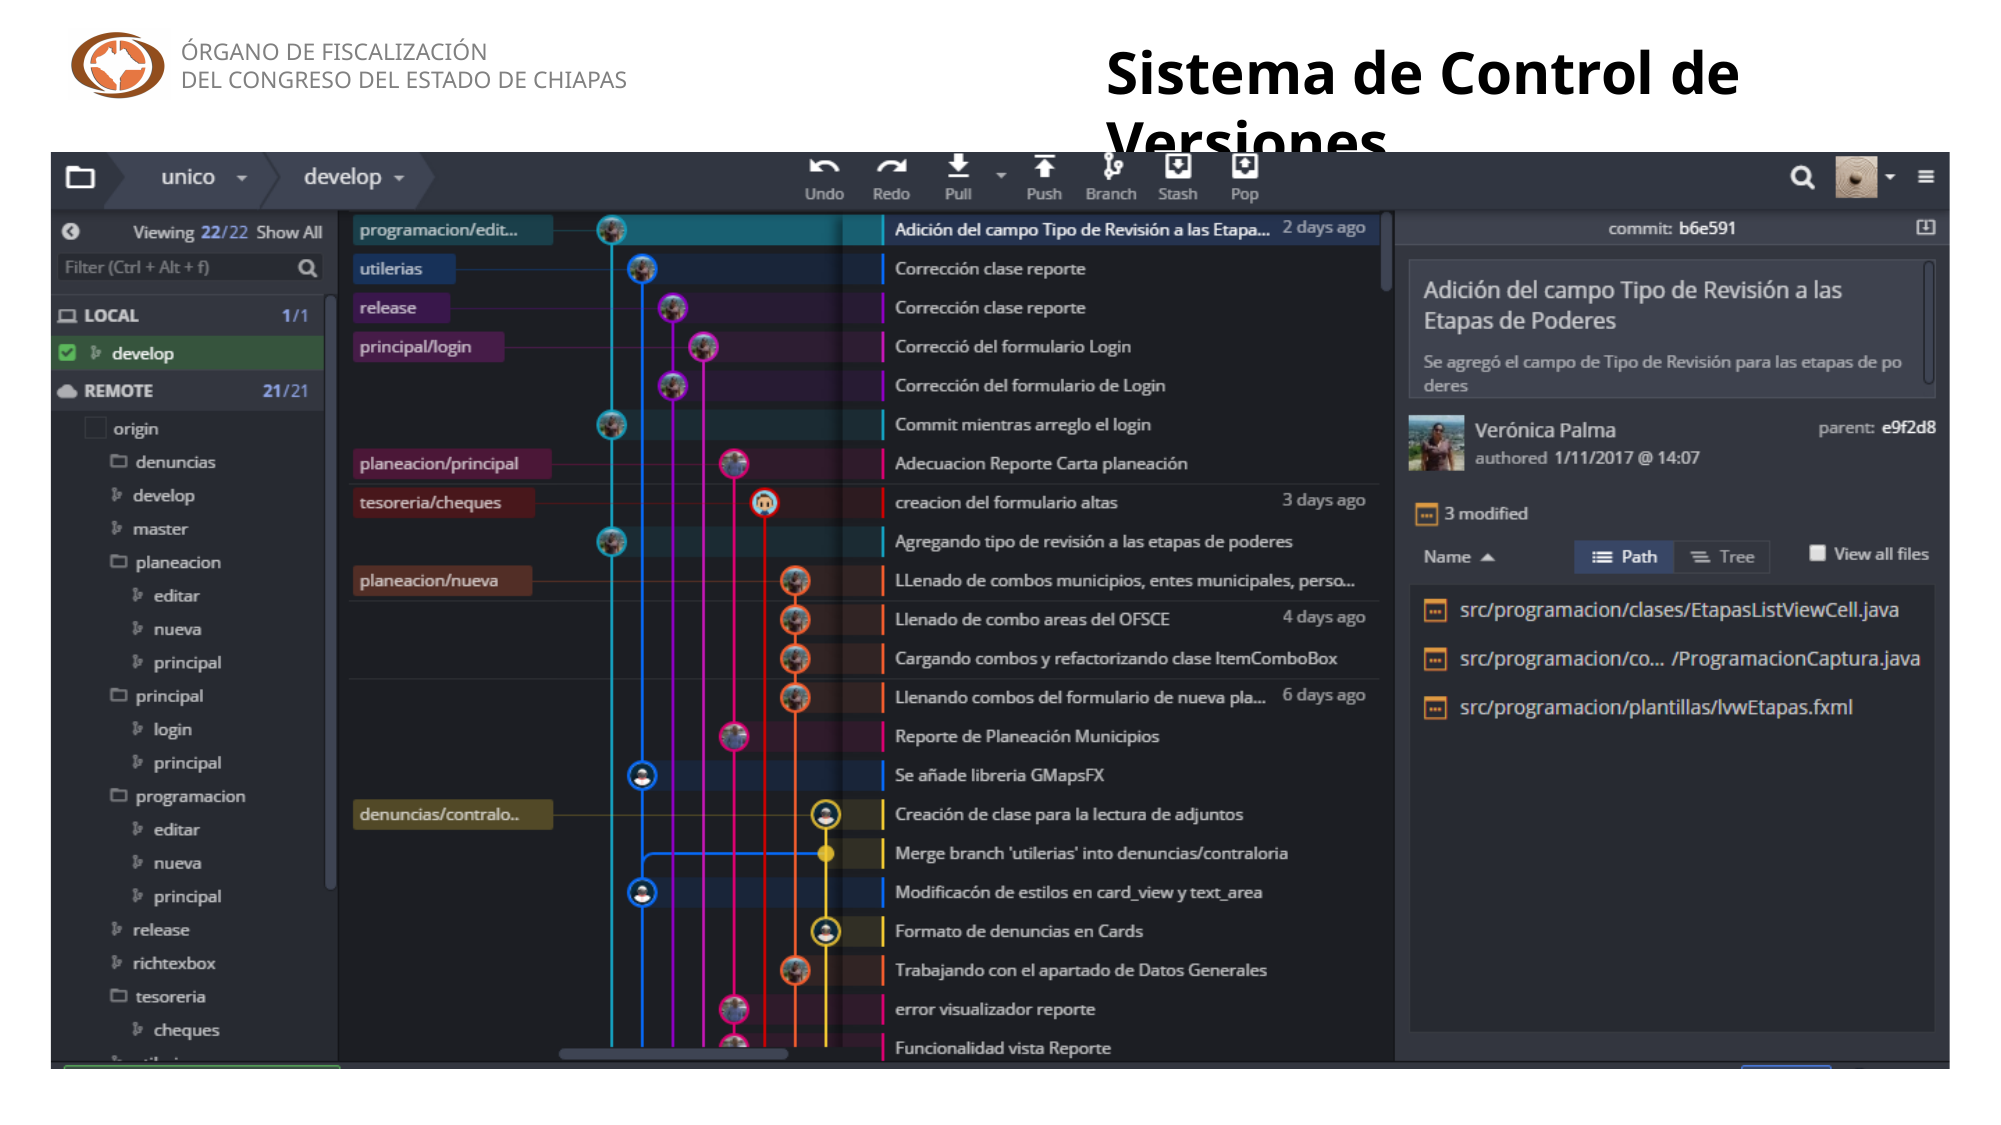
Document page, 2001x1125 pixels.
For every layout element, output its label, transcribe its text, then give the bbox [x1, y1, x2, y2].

picture [50, 152, 1950, 1069]
text_box ÓRGANO DE FISCALIZACIÓN DEL CONGRESO DEL ESTADO DE CHIAPAS [171, 30, 643, 100]
picture [68, 28, 171, 100]
text_box Sistema de Control de Versiones [1091, 28, 2000, 254]
